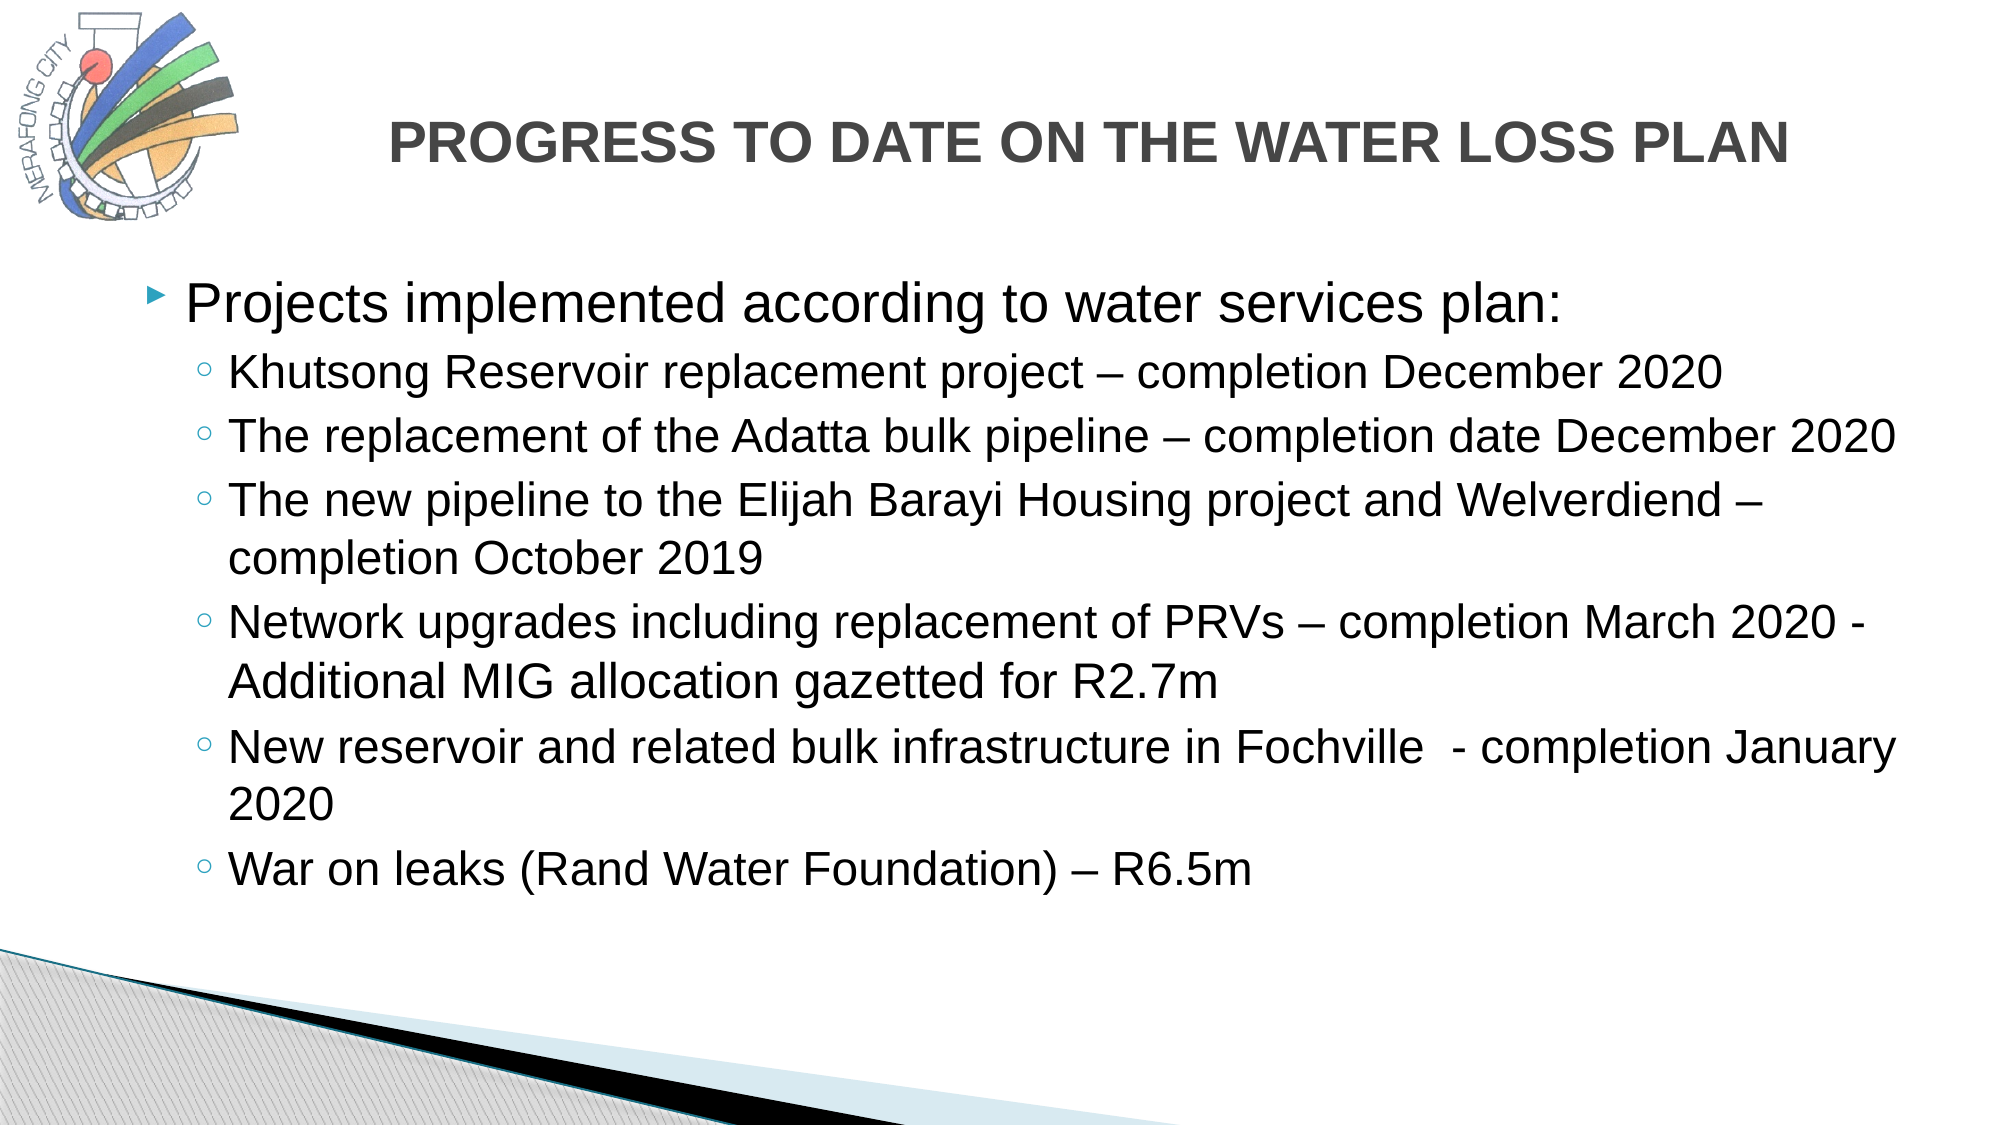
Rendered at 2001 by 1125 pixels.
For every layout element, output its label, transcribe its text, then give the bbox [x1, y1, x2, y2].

title PROGRESS TO DATE ON THE WATER LOSS PLAN [278, 45, 1900, 162]
picture [0, 0, 247, 239]
list Projects implemented according to water services plan: Khutsong Reservoir replacement project – completion December 2020 The replacement of the Adatta bulk pipeline – completion date December 2020 The new pipeline to the Elijah Barayi Housing project and Welverdiend – completion October 2019 Network upgrades including replacement of PRVs – completion March 2020 - Additional MIG allocation gazetted for R2.7m New reservoir and related bulk infrastructure in Fochville - completion January 2020 War on leaks (Rand Water Foundation) – R6.5m [111, 162, 1957, 1003]
